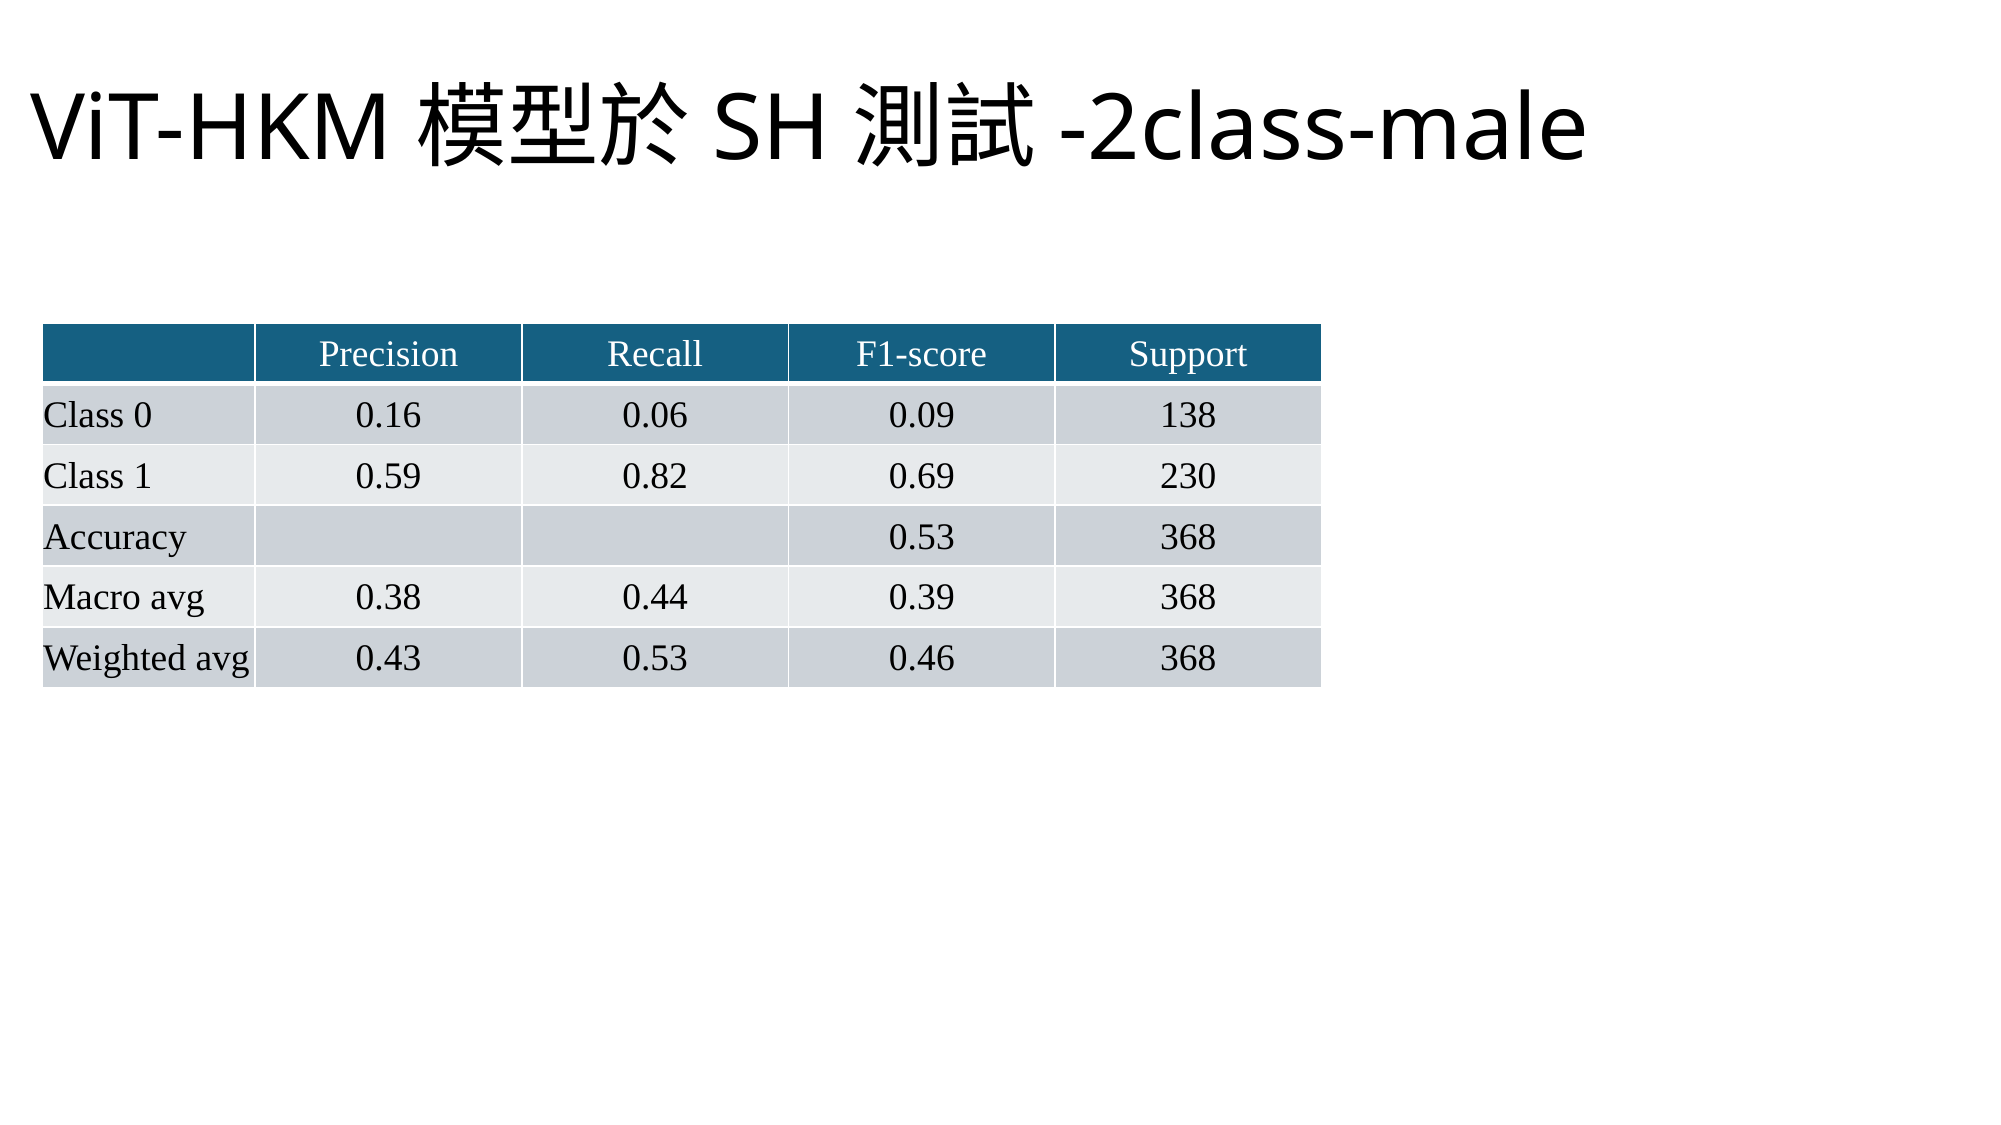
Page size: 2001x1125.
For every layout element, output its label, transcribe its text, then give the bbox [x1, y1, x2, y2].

title ViT-HKM模型於SH測試-2class-male [15, 21, 1971, 239]
table_cell 0.59 [256, 445, 521, 504]
table_cell 368 [1056, 628, 1321, 687]
table_cell 0.69 [789, 445, 1054, 504]
table_cell 0.82 [523, 445, 788, 504]
table_cell Weighted avg [43, 628, 254, 687]
table_cell 0.38 [256, 567, 521, 626]
table_cell 230 [1056, 445, 1321, 504]
table_cell 0.46 [789, 628, 1054, 687]
table_cell 138 [1056, 386, 1321, 444]
table_cell 368 [1056, 506, 1321, 565]
table_cell [256, 506, 521, 565]
table_header F1-score [789, 324, 1054, 381]
table_header Precision [256, 324, 521, 381]
table_cell 0.06 [523, 386, 788, 444]
table_cell 0.09 [789, 386, 1054, 444]
table_cell Macro avg [43, 567, 254, 626]
table_cell Class 0 [43, 386, 254, 444]
table_cell 0.53 [789, 506, 1054, 565]
table_header Support [1056, 324, 1321, 381]
table_cell 368 [1056, 567, 1321, 626]
table_cell Accuracy [43, 506, 254, 565]
table_cell 0.39 [789, 567, 1054, 626]
table_header [43, 324, 254, 381]
table_cell 0.53 [523, 628, 788, 687]
table_header Recall [523, 324, 788, 381]
table_cell 0.16 [256, 386, 521, 444]
table_cell Class 1 [43, 445, 254, 504]
table_cell [523, 506, 788, 565]
table_cell 0.44 [523, 567, 788, 626]
table_cell 0.43 [256, 628, 521, 687]
